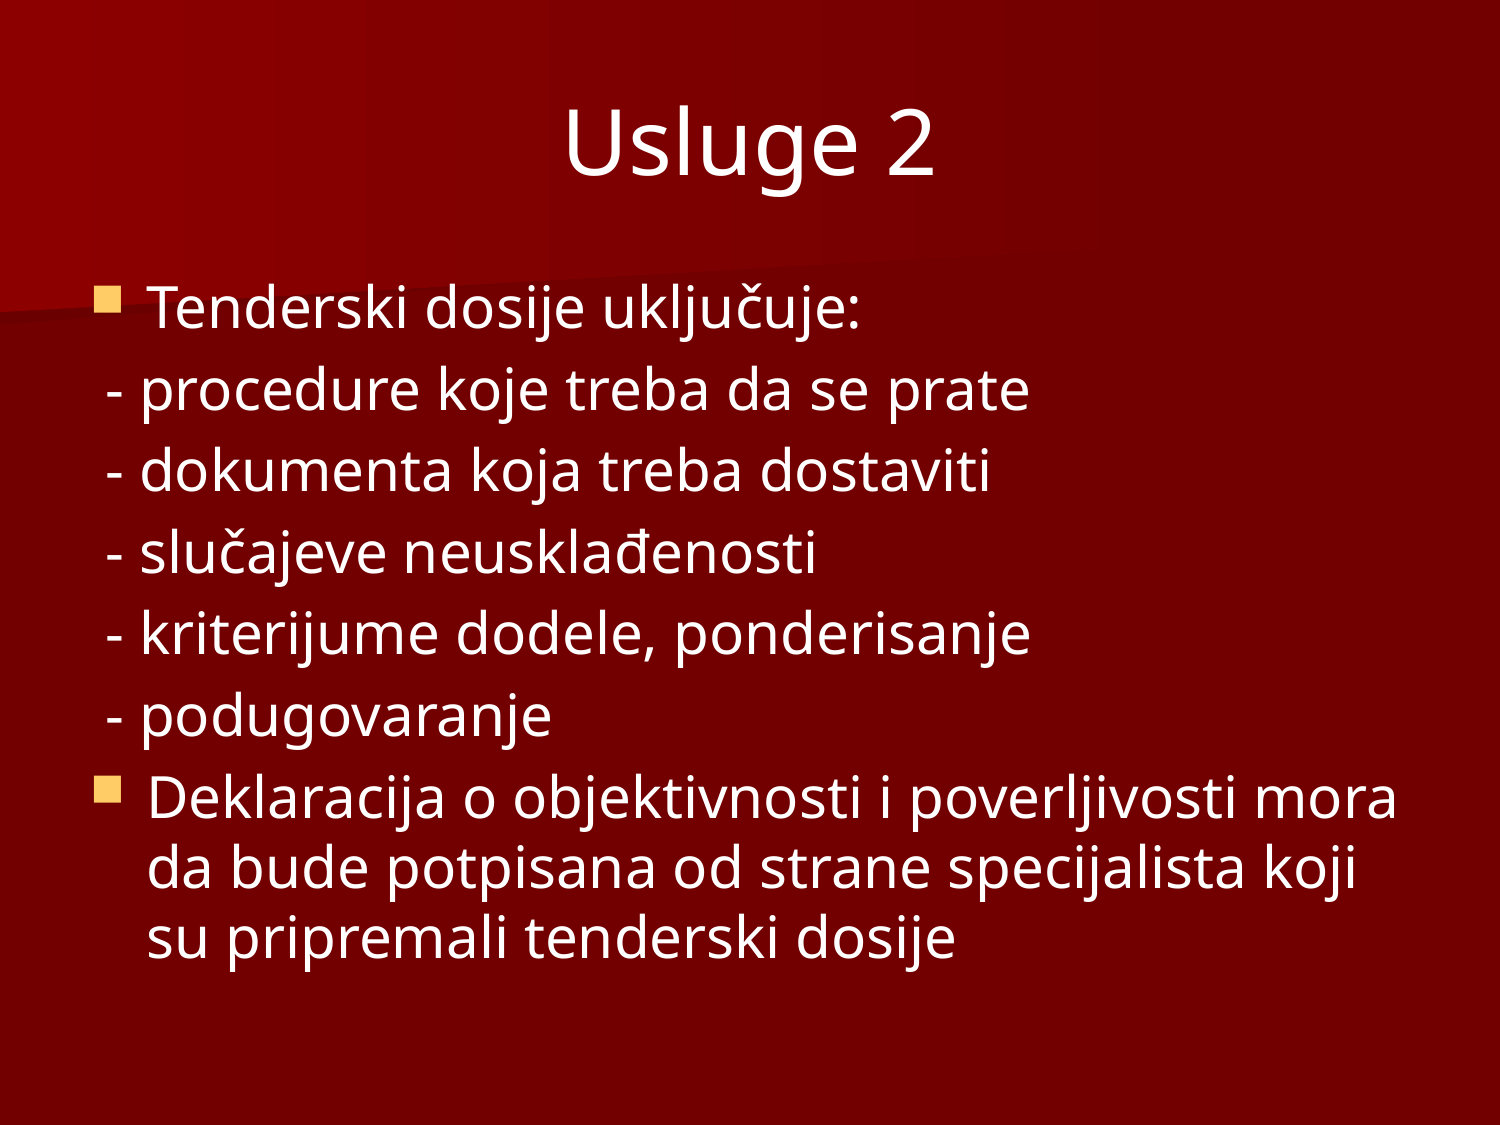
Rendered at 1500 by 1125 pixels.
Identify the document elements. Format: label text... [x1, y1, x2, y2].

list Tenderski dosije uključuje: - procedure koje treba da se prate - dokumenta koja treba dostaviti - slučajeve neusklađenosti - kriterijume dodele, ponderisanje - podugovaranje Deklaracija o objektivnosti i poverljivosti mora da bude potpisana od strane specijalista koji su pripremali tenderski dosije [74, 262, 1426, 1001]
title Usluge 2 [74, 44, 1426, 233]
